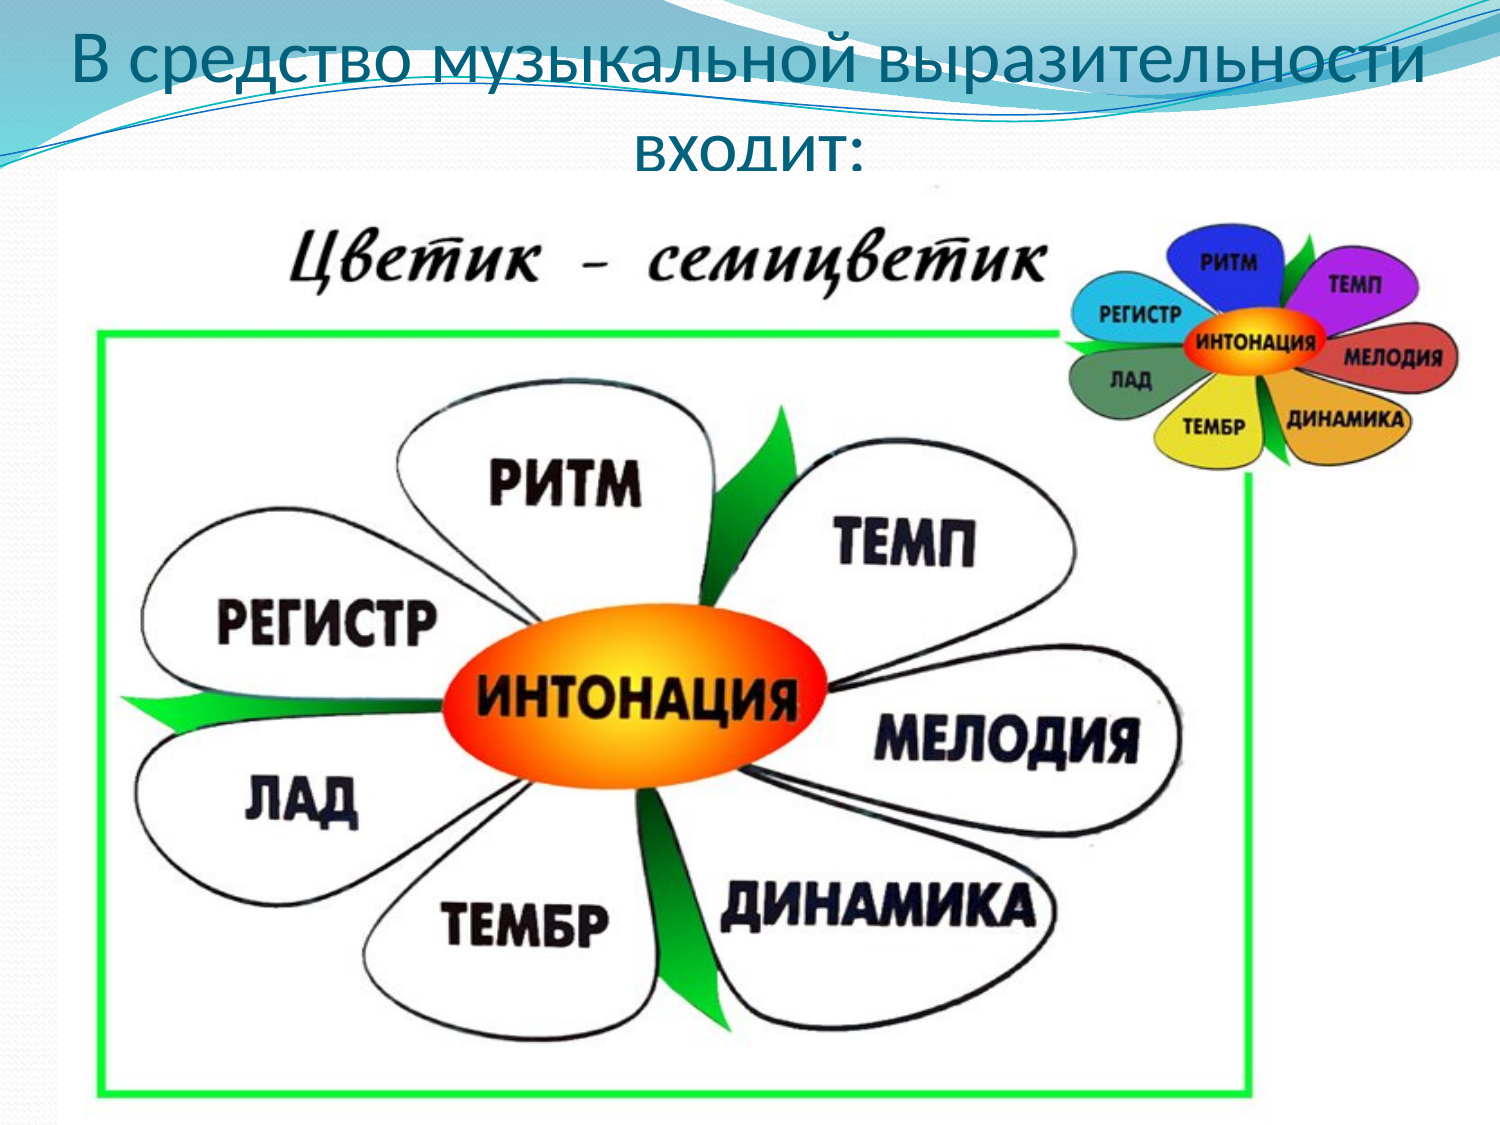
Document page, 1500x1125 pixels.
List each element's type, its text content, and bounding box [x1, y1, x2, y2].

title В средство музыкальной выразительности входит: [0, 0, 1500, 188]
picture [58, 171, 1500, 1125]
